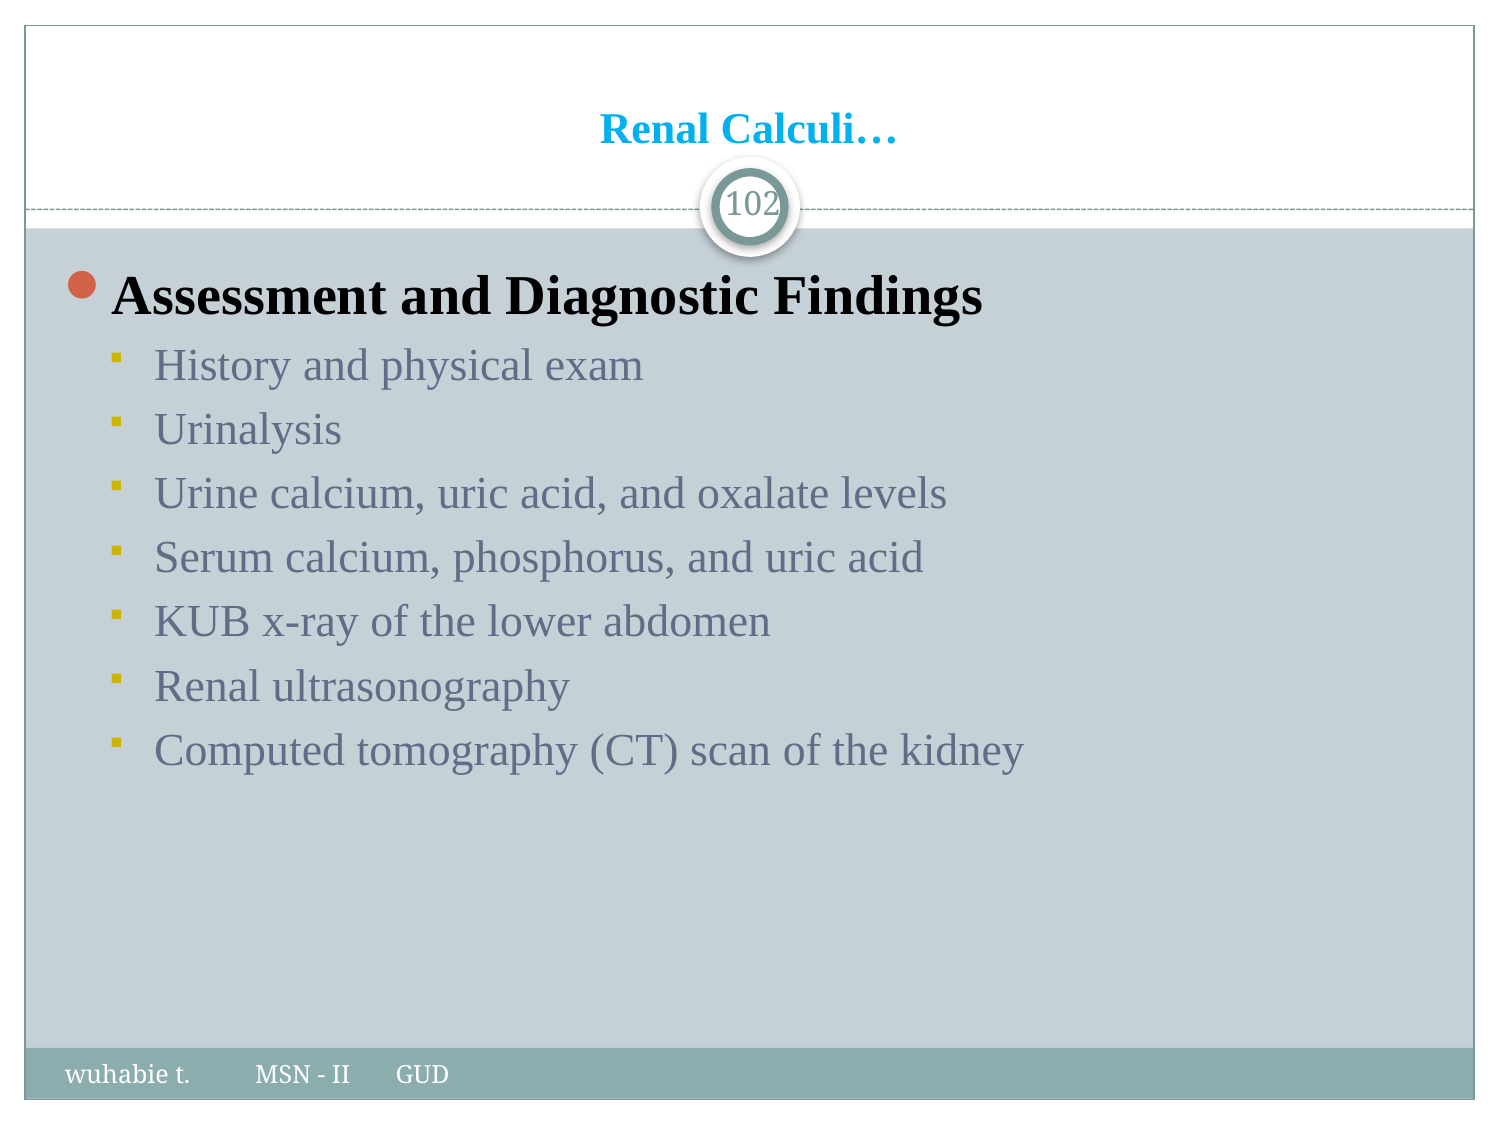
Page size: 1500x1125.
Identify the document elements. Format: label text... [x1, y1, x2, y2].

footer wuhabie t. MSN - II GUD [50, 1051, 638, 1112]
slide_number 102 [715, 168, 791, 241]
list Assessment and Diagnostic Findings History and physical exam Urinalysis Urine calcium, uric acid, and oxalate levels Serum calcium, phosphorus, and uric acid KUB x-ray of the lower abdomen Renal ultrasonography Computed tomography (CT) scan of the kidney [49, 250, 1445, 1001]
title Renal Calculi… [49, 37, 1450, 213]
